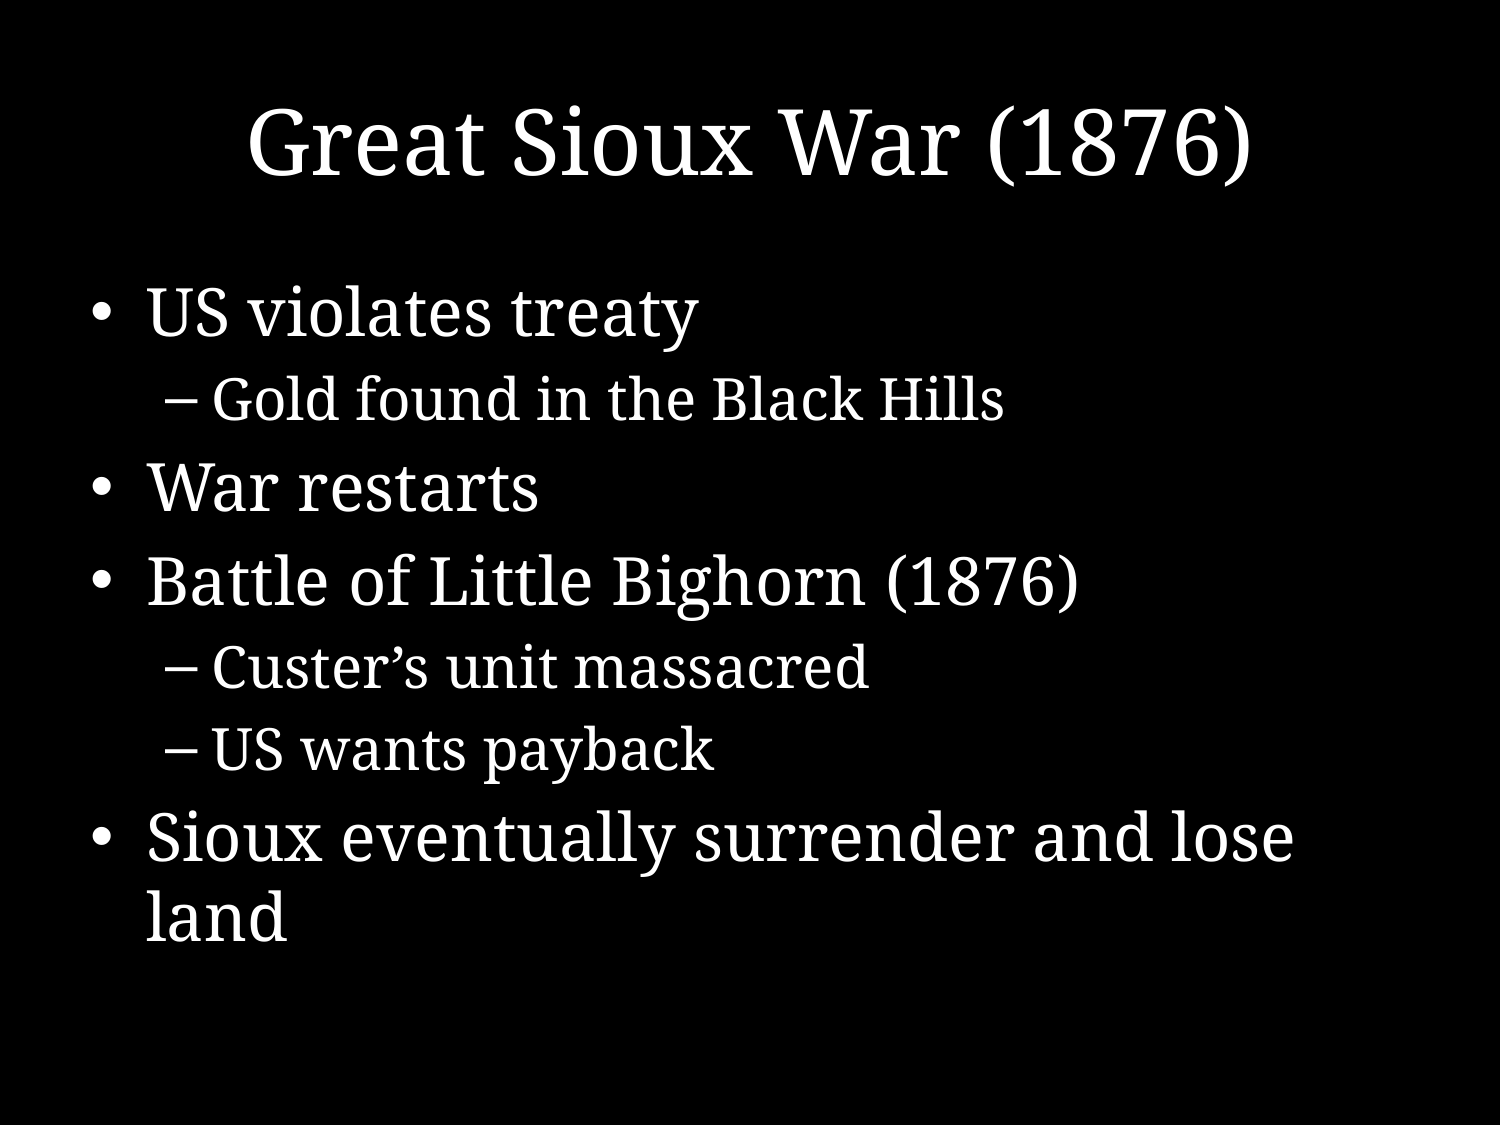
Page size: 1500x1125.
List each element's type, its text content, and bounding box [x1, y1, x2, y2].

title Great Sioux War (1876) [75, 45, 1425, 233]
list US violates treaty Gold found in the Black Hills War restarts Battle of Little Bighorn (1876) Custer’s unit massacred US wants payback Sioux eventually surrender and lose land [75, 262, 1425, 1005]
